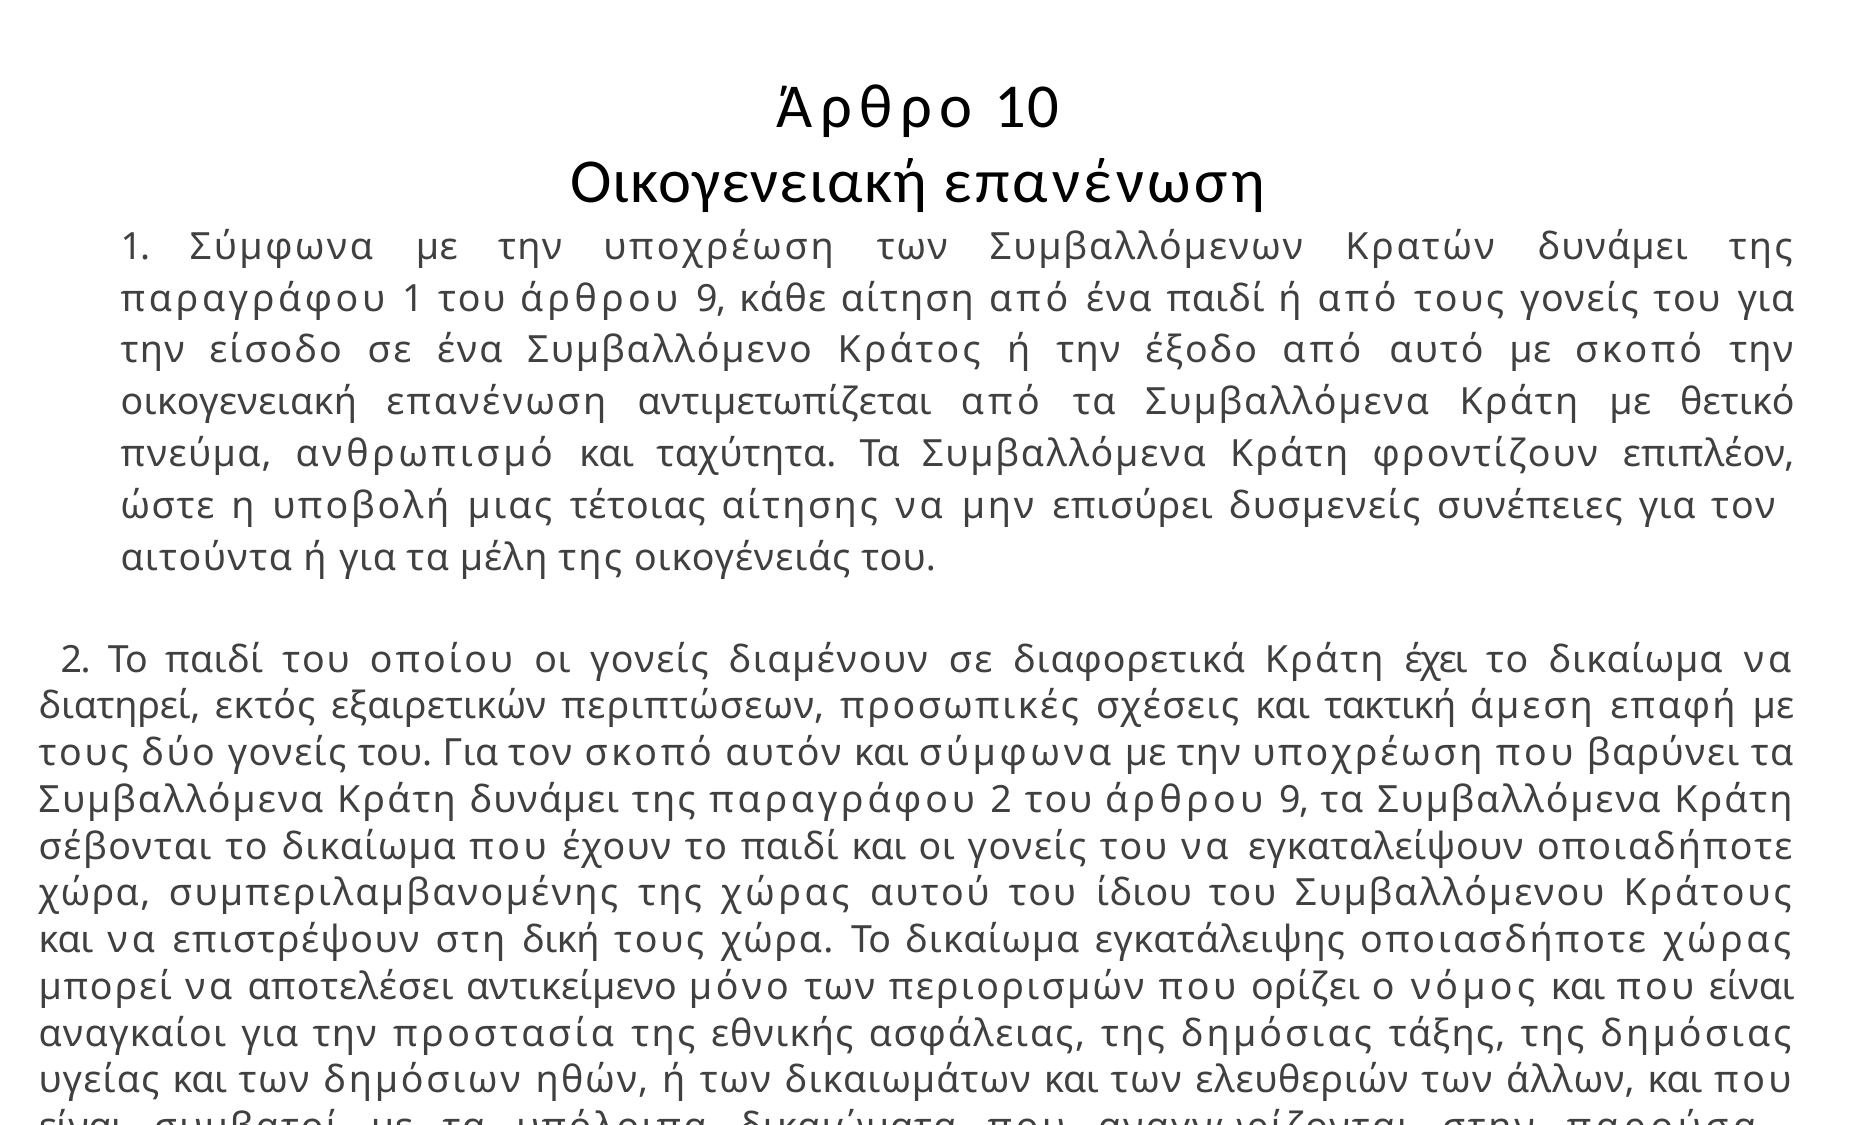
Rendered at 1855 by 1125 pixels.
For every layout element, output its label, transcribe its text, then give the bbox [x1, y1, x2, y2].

title Άρθρο 10 Οικογενειακή επανένωση [83, 17, 1753, 212]
text_box 1. Σύμφωνα με την υποχρέωση των Συμβαλλόμενων Κρατών δυνάμει της παραγράφου 1 του άρθρου 9, κάθε αίτηση από ένα παιδί ή από τους γονείς του για την είσοδο σε ένα Συμβαλλόμενο Κράτος ή την έξοδο από αυτό με σκοπό την οικογενειακή επανένωση αντιμετωπίζεται από τα Συμβαλλόμενα Κράτη με θετικό πνεύμα, ανθρωπισμό και ταχύτητα. Τα Συμβαλλόμενα Κράτη φροντίζουν επιπλέον, ώστε η υποβολή μιας τέτοιας αίτησης να μην επισύρει δυσμενείς συνέπειες για τον αιτούντα ή για τα μέλη της οικογένειάς του. 2. Το παιδί του οποίου οι γονείς διαμένουν σε διαφορετικά Κράτη έχει το δικαίωμα να διατηρεί, εκτός εξαιρετικών περιπτώσεων, προσωπικές σχέσεις και τακτική άμεση επαφή με τους δύο γονείς του. Για τον σκοπό αυτόν και σύμφωνα με την υποχρέωση που βαρύνει τα Συμβαλλόμενα Κράτη δυνάμει της παραγράφου 2 του άρθρου 9, τα Συμβαλλόμενα Κράτη σέβονται το δικαίωμα που έχουν το παιδί και οι γονείς του να εγκαταλείψουν οποιαδήποτε χώρα, συμπεριλαμβανομένης της χώρας αυτού του ίδιου του Συμβαλλόμενου Κράτους και να επιστρέψουν στη δική τους χώρα. Το δικαίωμα εγκατάλειψης οποιασδήποτε χώρας μπορεί να αποτελέσει αντικείμενο μόνο των περιορισμών που ορίζει ο νόμος και που είναι αναγκαίοι για την προστασία της εθνικής ασφάλειας, της δημόσιας τάξης, της δημόσιας υγείας και των δημόσιων ηθών, ή των δικαιωμάτων και των ελευθεριών των άλλων, και που είναι συμβατοί με τα υπόλοιπα δικαιώματα που αναγνωρίζονται στην παρούσα Σύμβαση. [36, 212, 1795, 1125]
